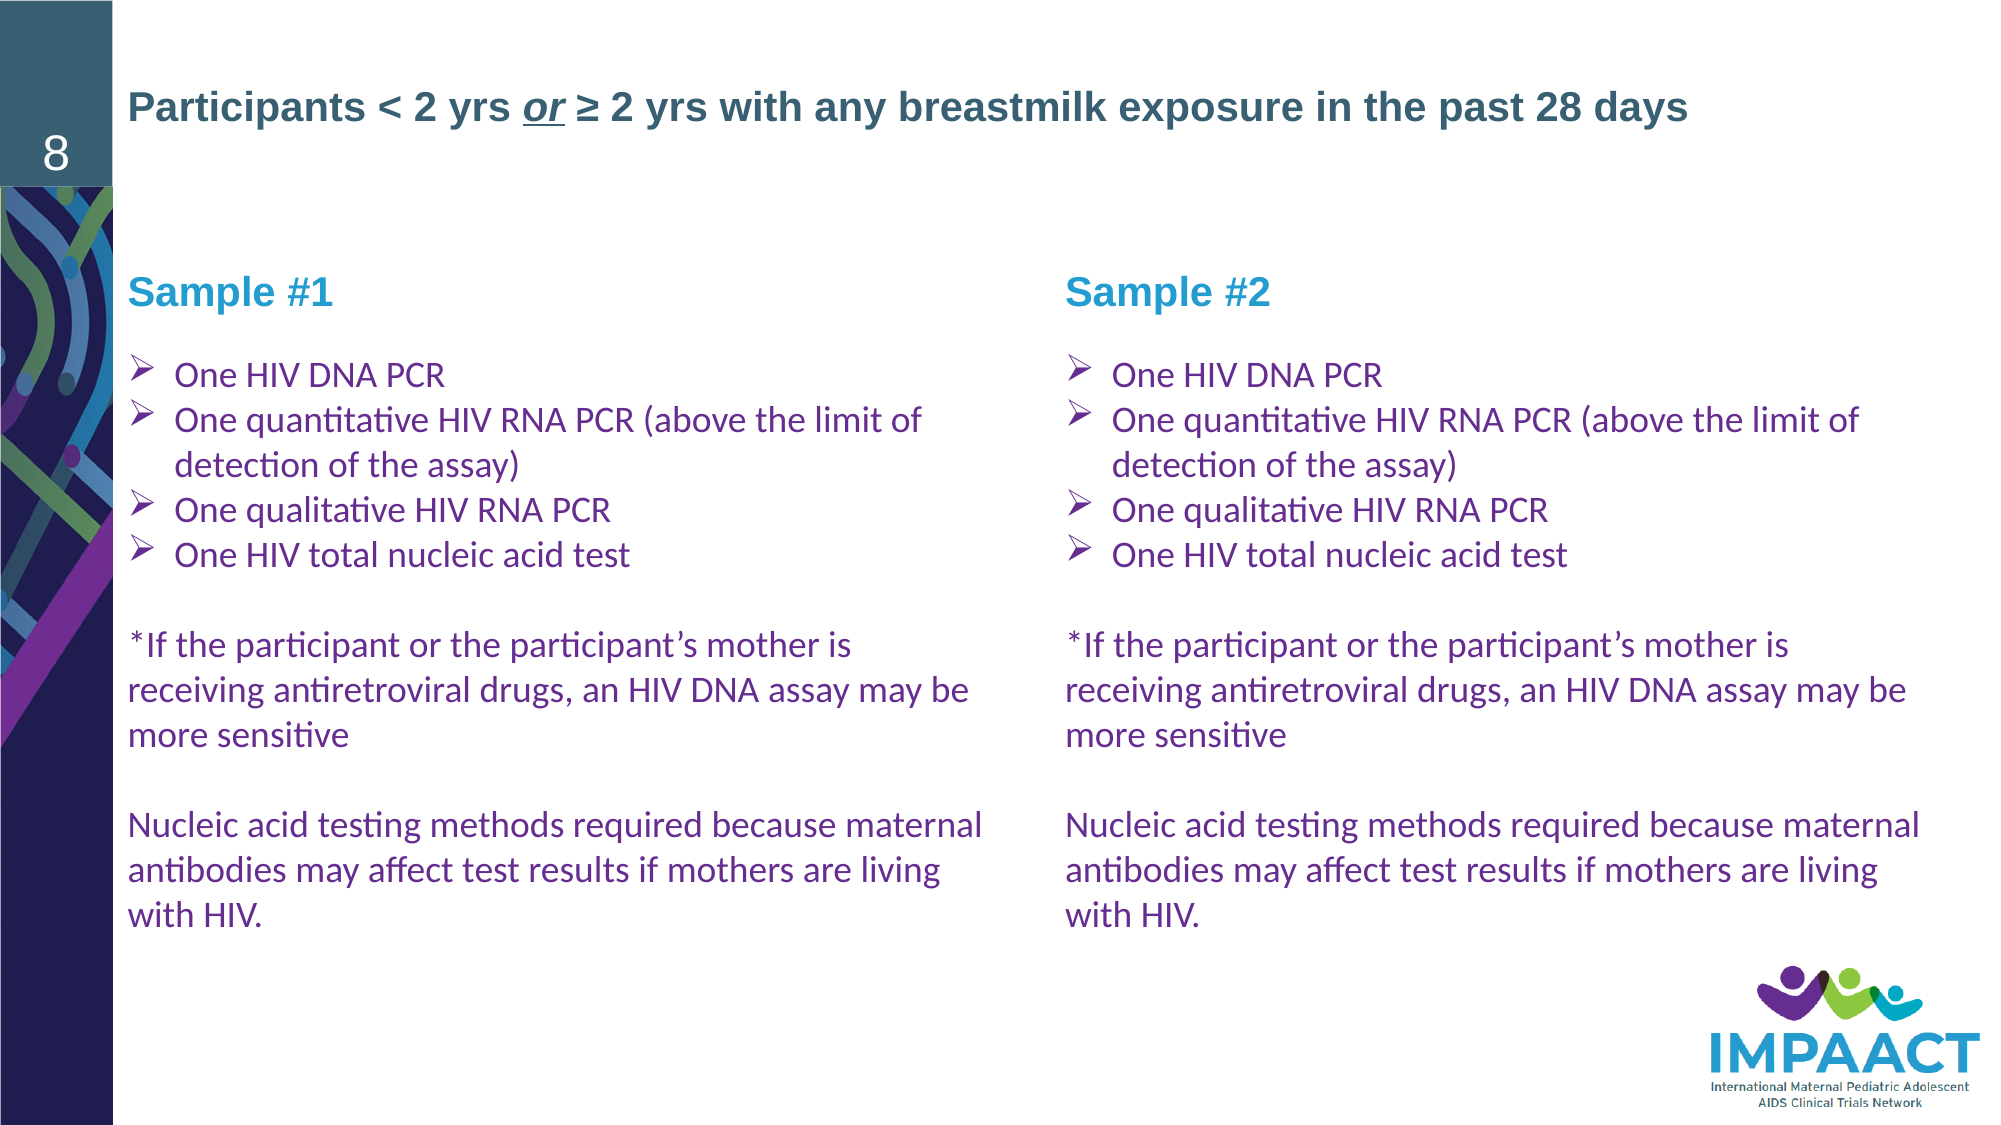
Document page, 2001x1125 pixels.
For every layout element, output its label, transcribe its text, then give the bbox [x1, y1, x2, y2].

picture [1687, 958, 2000, 1125]
list Sample #1 [112, 210, 1013, 323]
title Participants < 2 yrs or ≥ 2 yrs with any breastmilk exposure in the past 28 days [113, 0, 1950, 188]
list One HIV DNA PCR One quantitative HIV RNA PCR (above the limit of detection of the assay) One qualitative HIV RNA PCR One HIV total nucleic acid test *If the participant or the participant’s mother is receiving antiretroviral drugs, an HIV DNA assay may be more sensitive Nucleic acid testing methods required because maternal antibodies may affect test results if mothers are living with HIV. [112, 342, 1013, 950]
list Sample #2 [1050, 210, 1950, 323]
list One HIV DNA PCR One quantitative HIV RNA PCR (above the limit of detection of the assay) One qualitative HIV RNA PCR One HIV total nucleic acid test *If the participant or the participant’s mother is receiving antiretroviral drugs, an HIV DNA assay may be more sensitive Nucleic acid testing methods required because maternal antibodies may affect test results if mothers are living with HIV. [1050, 342, 1950, 950]
slide_number 8 [0, 0, 113, 188]
picture [1, 188, 113, 1124]
